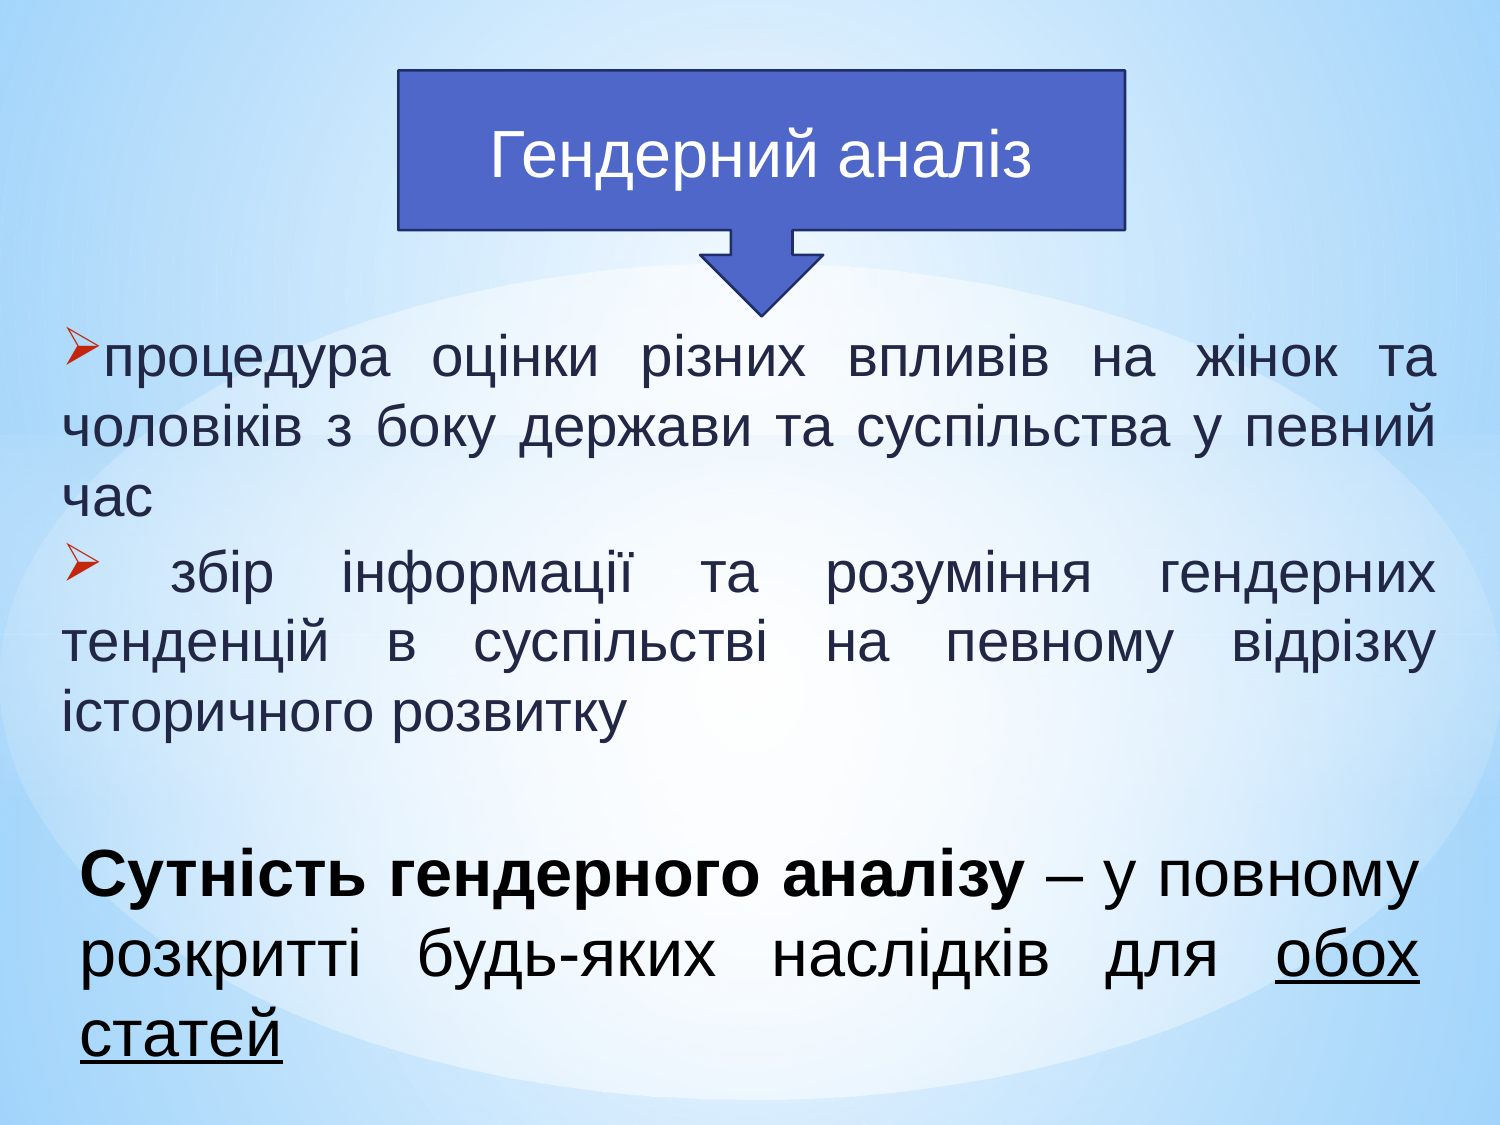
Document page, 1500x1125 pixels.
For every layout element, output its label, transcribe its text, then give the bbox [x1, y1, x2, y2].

text_box Сутність гендерного аналізу – у повному розкритті будь-яких наслідків для обох статей [64, 822, 1436, 1077]
subtitle процедура оцінки різних впливів на жінок та чоловіків з боку держави та суспільства у певний час збір інформації та розуміння гендерних тенденцій в суспільстві на певному відрізку історичного розвитку [46, 234, 1454, 877]
text_box Гендерний аналіз [397, 69, 1127, 318]
